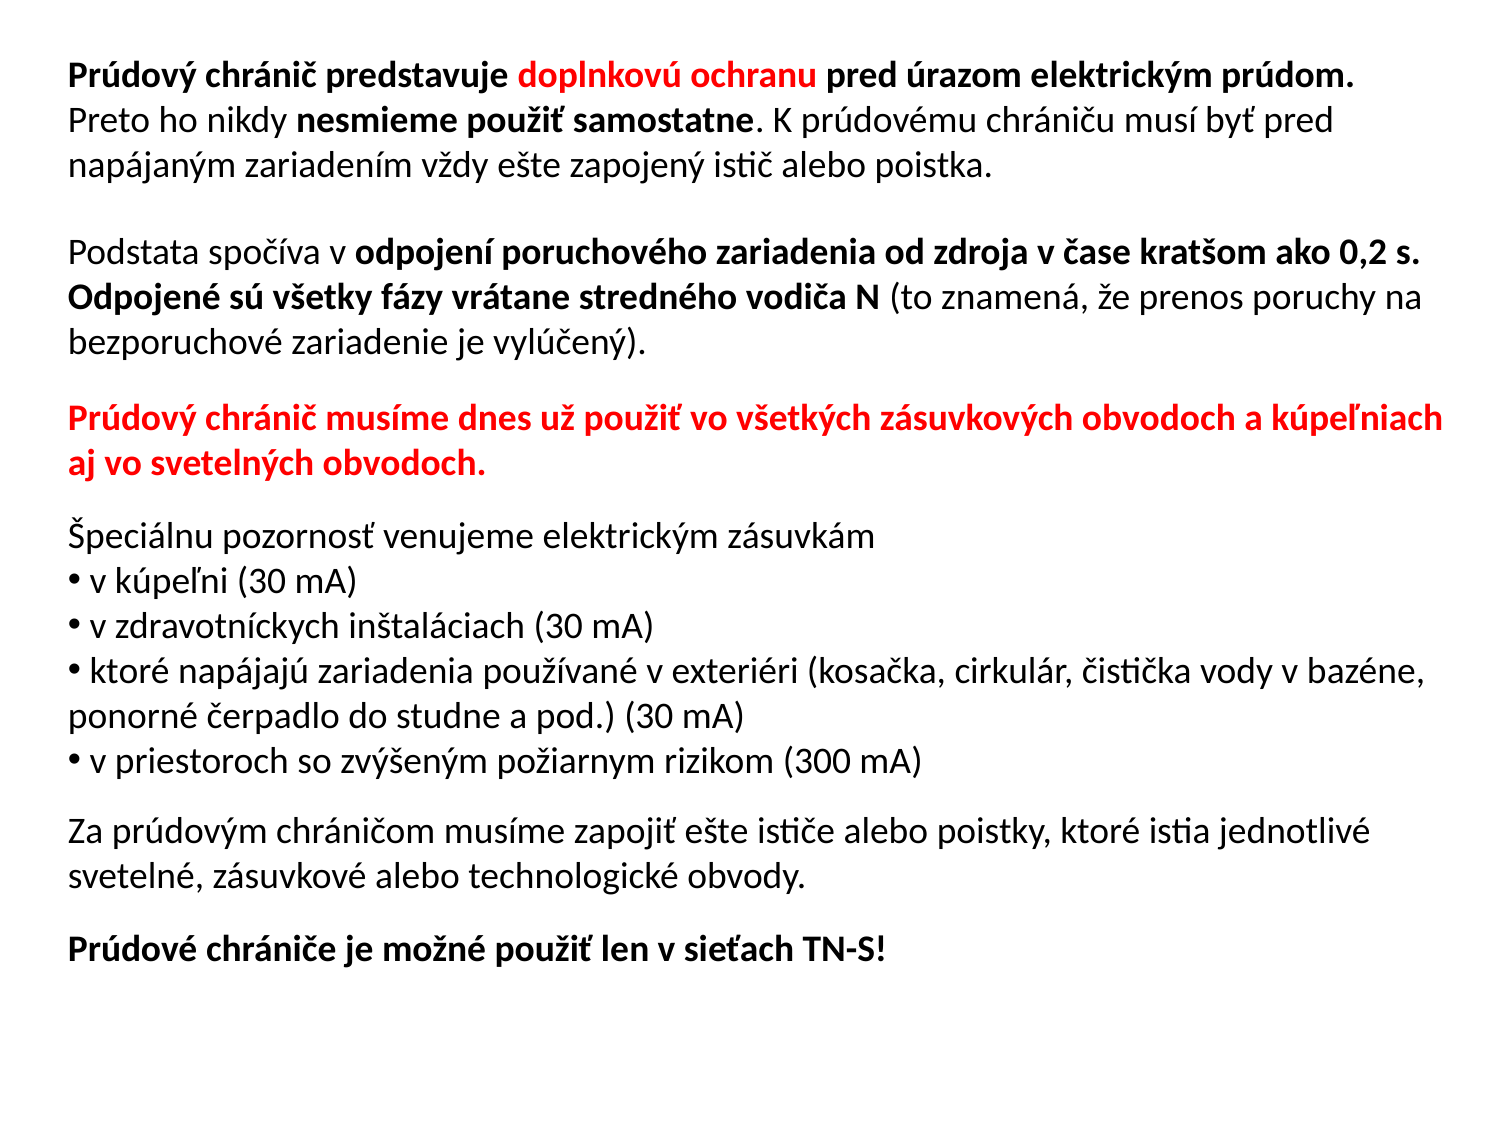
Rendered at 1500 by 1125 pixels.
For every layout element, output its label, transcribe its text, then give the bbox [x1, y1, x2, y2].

text_box Za prúdovým chráničom musíme zapojiť ešte ističe alebo poistky, ktoré istia jednotlivé svetelné, zásuvkové alebo technologické obvody. [53, 798, 1424, 916]
text_box Podstata spočíva v odpojení poruchového zariadenia od zdroja v čase kratšom ako 0,2 s. Odpojené sú všetky fázy vrátane stredného vodiča N (to znamená, že prenos poruchy na bezporuchové zariadenie je vylúčený). [53, 219, 1471, 385]
text_box Prúdový chránič predstavuje doplnkovú ochranu pred úrazom elektrickým prúdom. Preto ho nikdy nesmieme použiť samostatne. K prúdovému chrániču musí byť pred napájaným zariadením vždy ešte zapojený istič alebo poistka. [53, 42, 1459, 219]
text_box Špeciálnu pozornosť venujeme elektrickým zásuvkám v kúpeľni (30 mA) v zdravotníckych inštaláciach (30 mA) ktoré napájajú zariadenia používané v exteriéri (kosačka, cirkulár, čistička vody v bazéne, ponorné čerpadlo do studne a pod.) (30 mA) v priestoroch so zvýšeným požiarnym rizikom (300 mA) [53, 503, 1471, 834]
text_box Prúdové chrániče je možné použiť len v sieťach TN-S! [53, 916, 1424, 1022]
text_box Prúdový chránič musíme dnes už použiť vo všetkých zásuvkových obvodoch a kúpeľniach aj vo svetelných obvodoch. [53, 385, 1471, 490]
